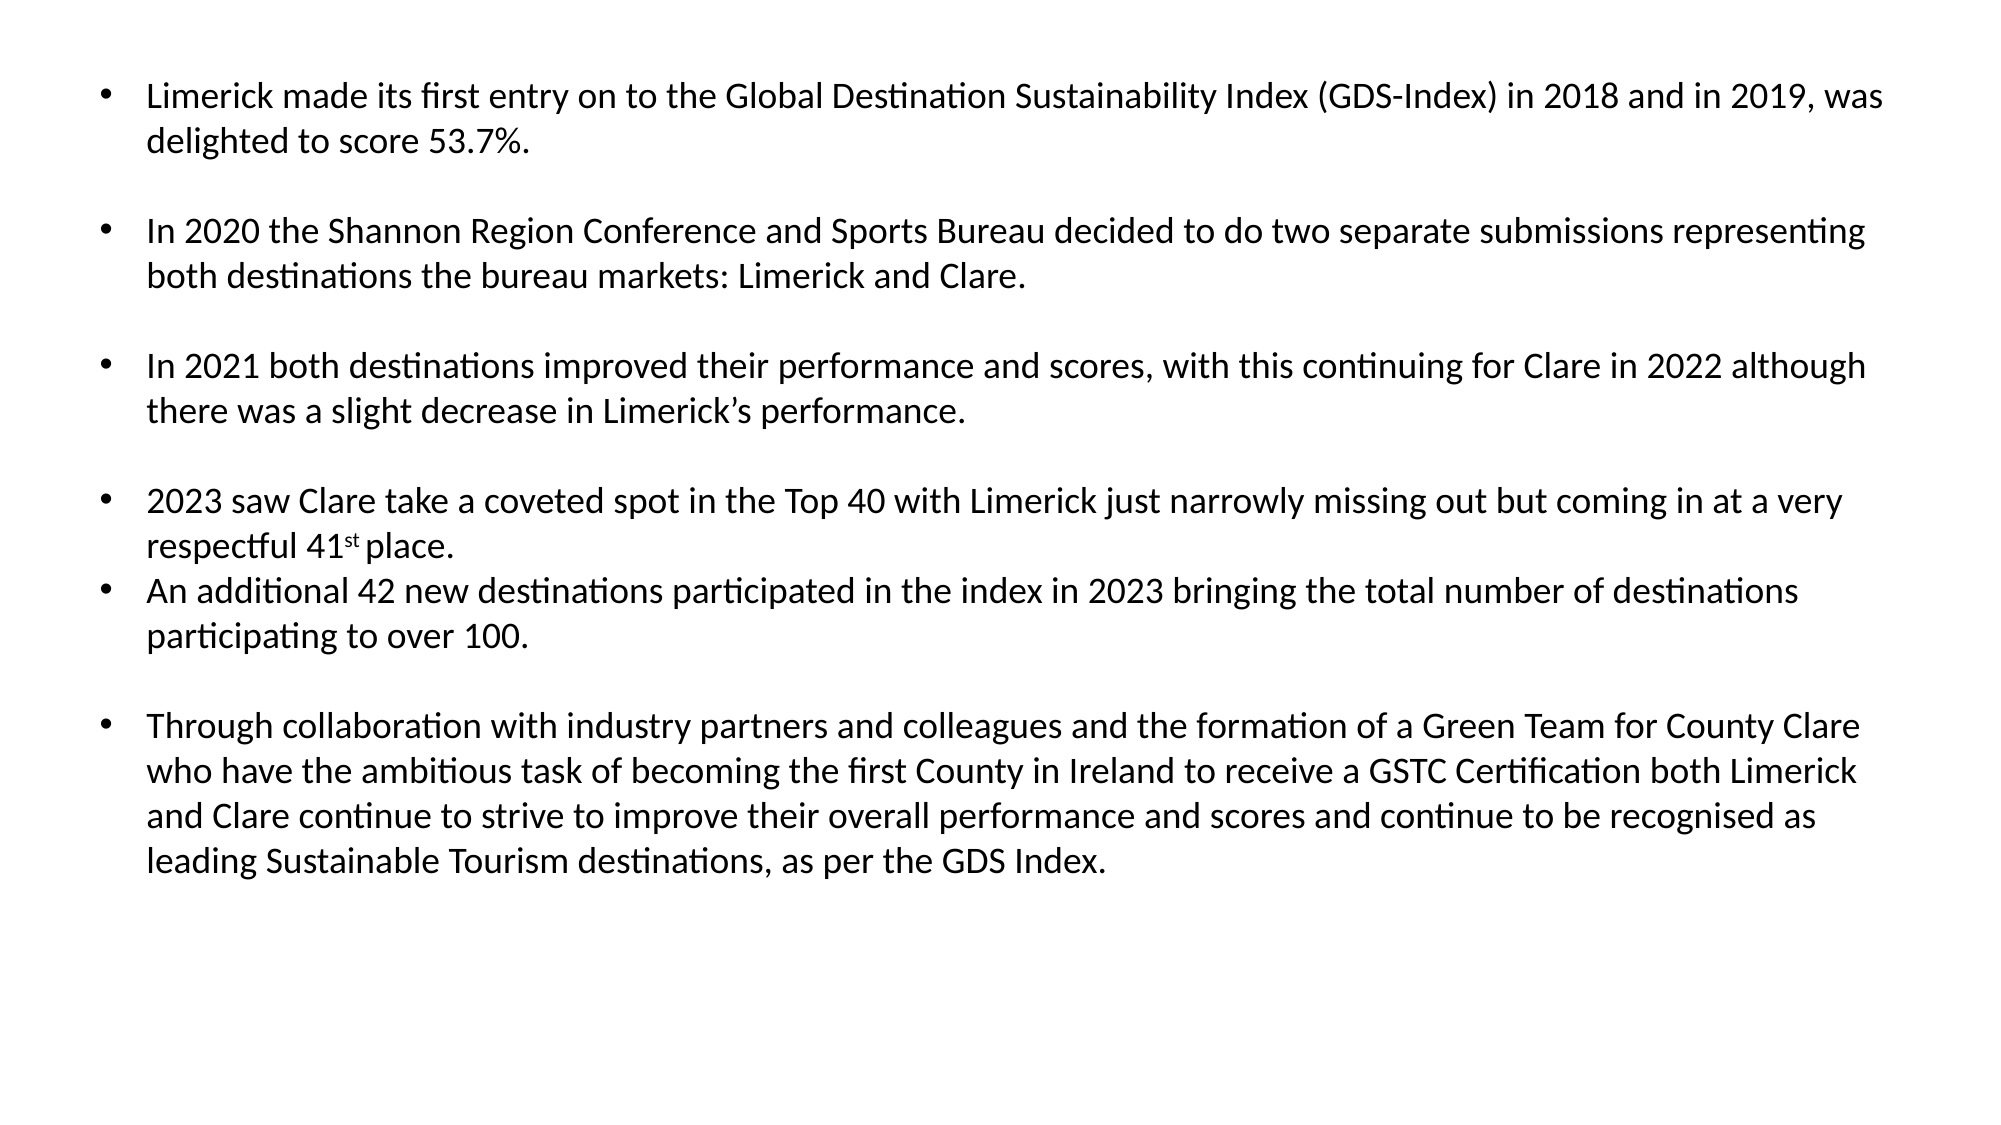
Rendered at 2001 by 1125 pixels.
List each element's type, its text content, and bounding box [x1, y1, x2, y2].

text_box Limerick made its first entry on to the Global Destination Sustainability Index (GDS-Index) in 2018 and in 2019, was delighted to score 53.7%. In 2020 the Shannon Region Conference and Sports Bureau decided to do two separate submissions representing both destinations the bureau markets: Limerick and Clare. In 2021 both destinations improved their performance and scores, with this continuing for Clare in 2022 although there was a slight decrease in Limerick’s performance. 2023 saw Clare take a coveted spot in the Top 40 with Limerick just narrowly missing out but coming in at a very respectful 41st place. An additional 42 new destinations participated in the index in 2023 bringing the total number of destinations participating to over 100. Through collaboration with industry partners and colleagues and the formation of a Green Team for County Clare who have the ambitious task of becoming the first County in Ireland to receive a GSTC Certification both Limerick and Clare continue to strive to improve their overall performance and scores and continue to be recognised as leading Sustainable Tourism destinations, as per the GDS Index. [84, 63, 1916, 889]
